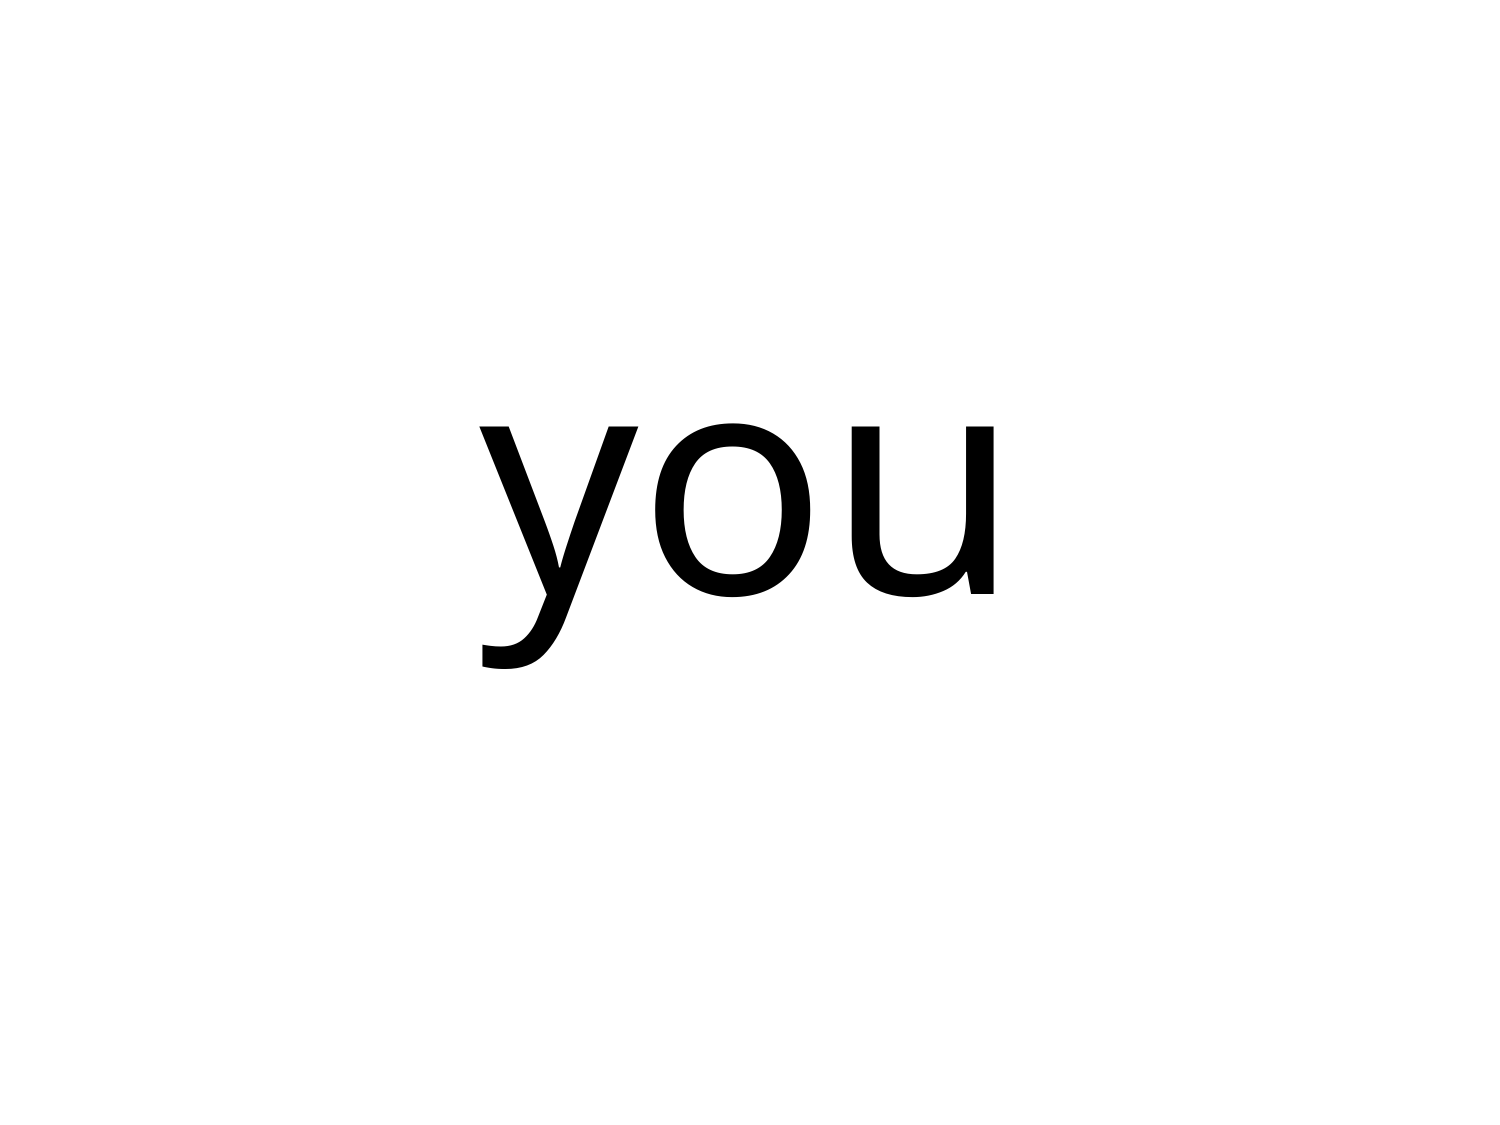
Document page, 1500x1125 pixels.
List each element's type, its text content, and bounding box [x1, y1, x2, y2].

title you [112, 349, 1388, 591]
